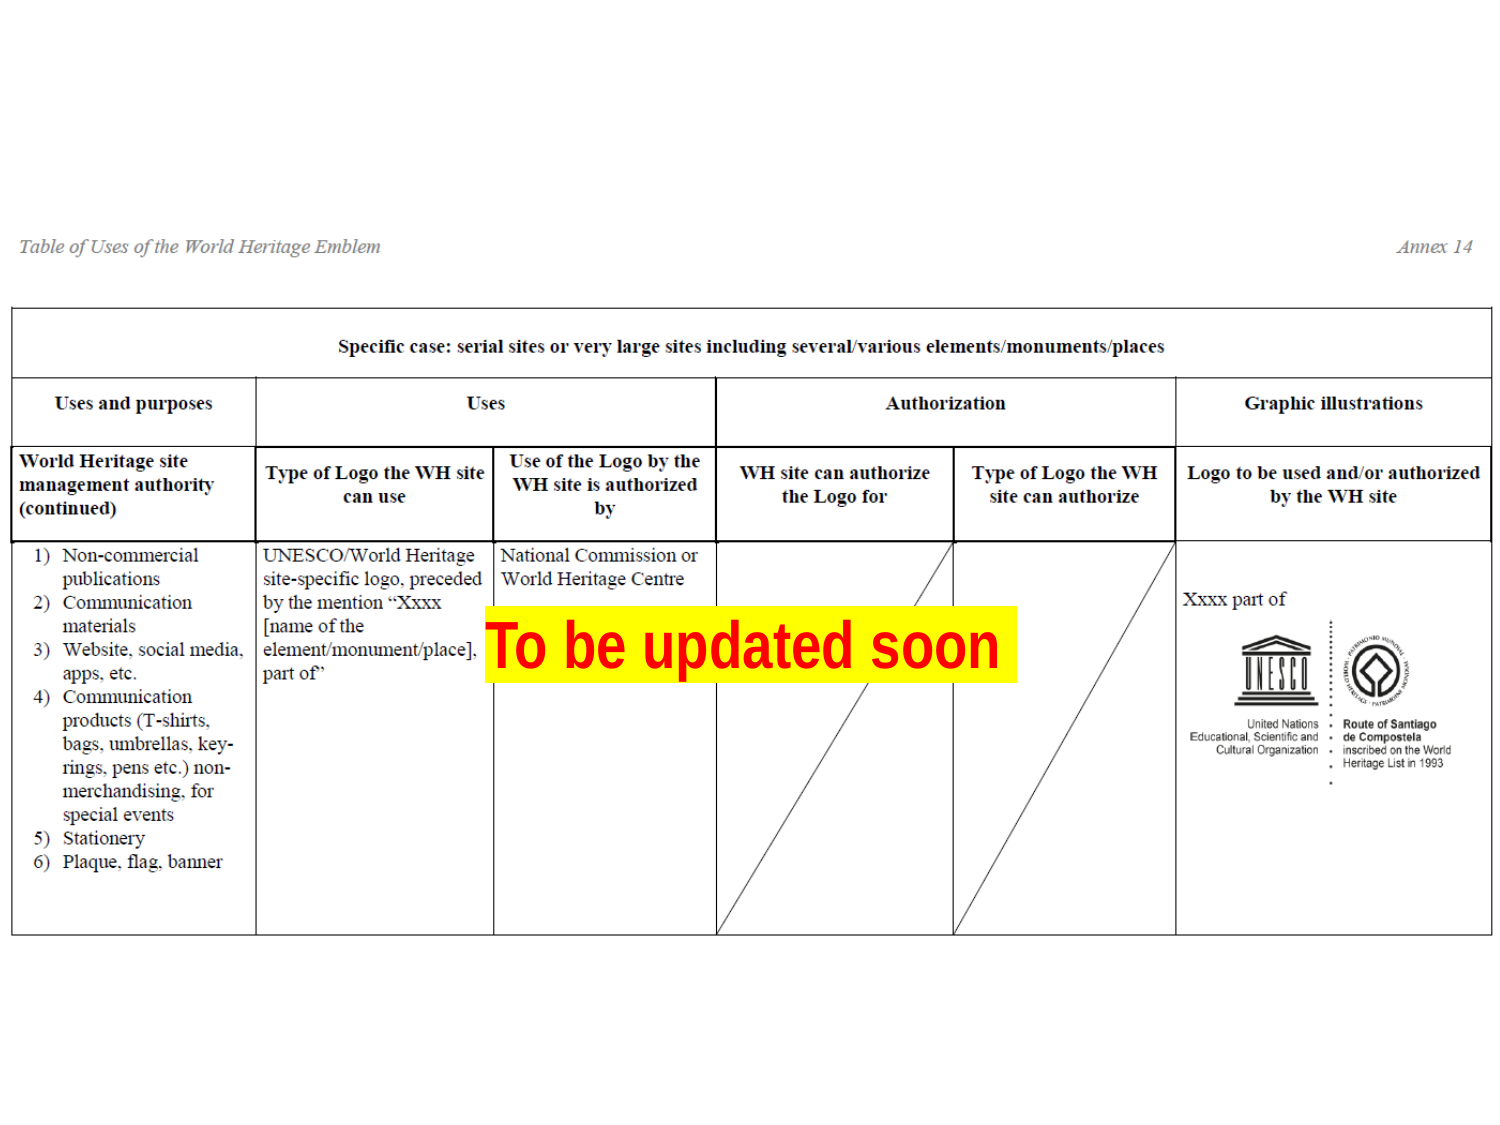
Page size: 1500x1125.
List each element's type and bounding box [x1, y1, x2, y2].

picture [2, 219, 1500, 949]
